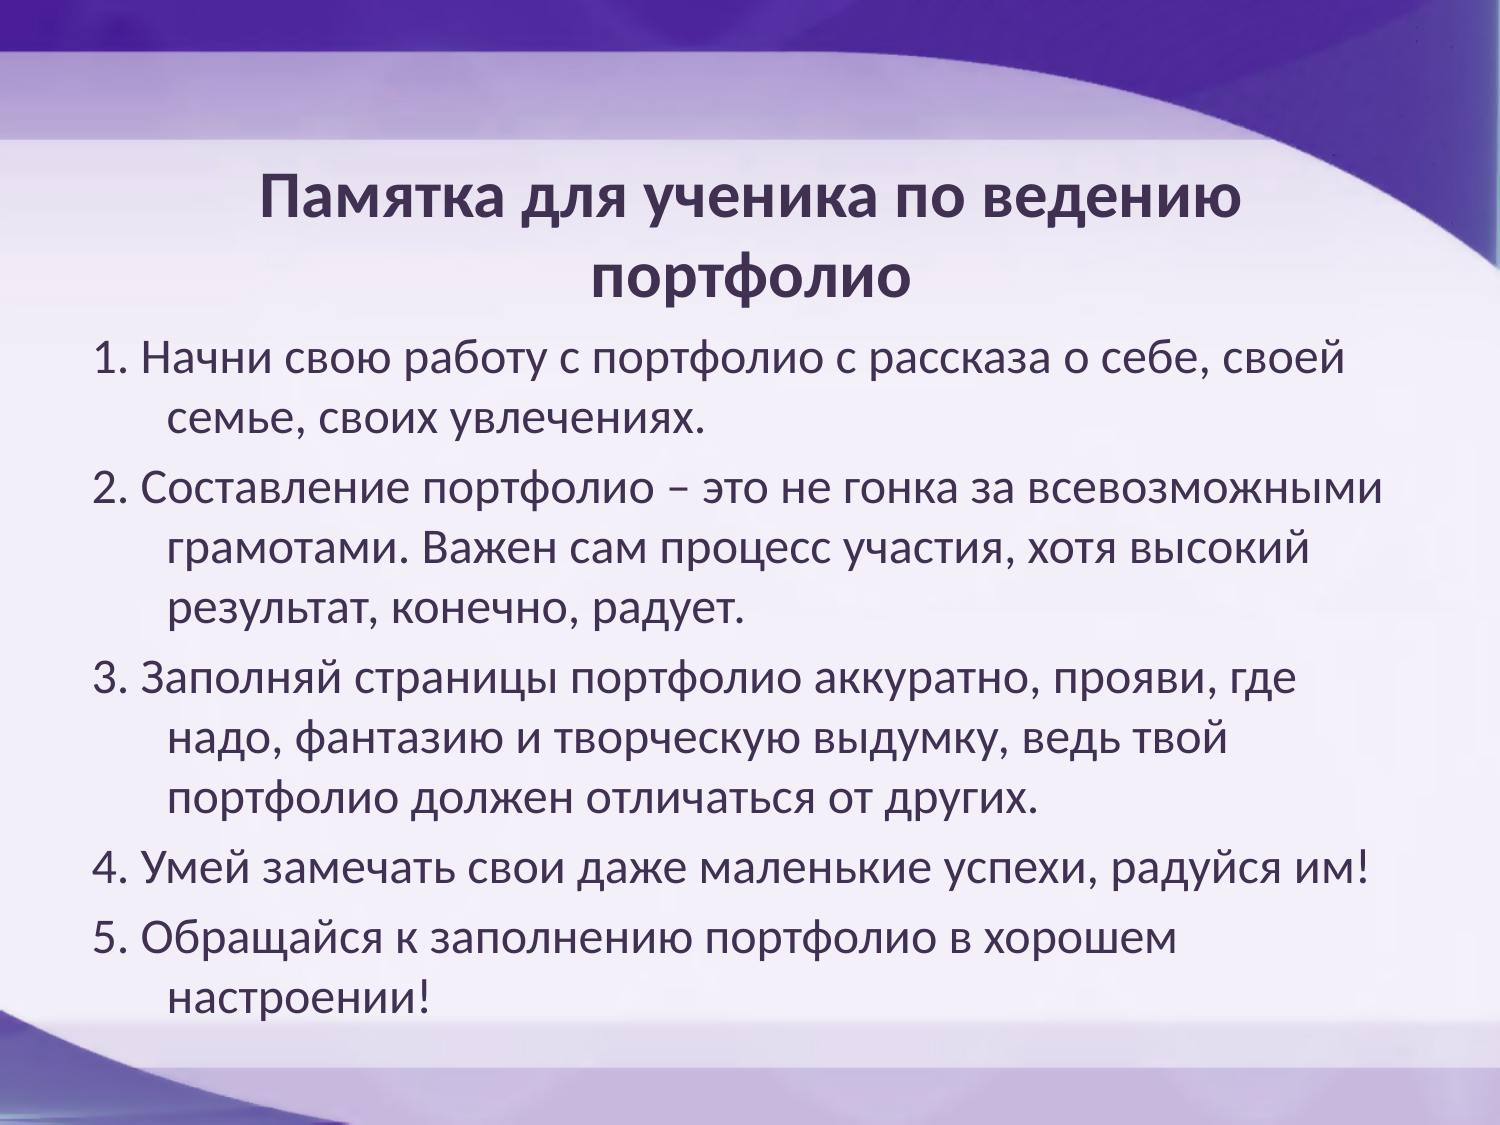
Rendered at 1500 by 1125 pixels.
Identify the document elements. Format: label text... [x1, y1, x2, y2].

list 1. Начни свою работу с портфолио с рассказа о себе, своей семье, своих увлечениях. 2. Составление портфолио – это не гонка за всевозможными грамотами. Важен сам процесс участия, хотя высокий результат, конечно, радует. 3. Заполняй страницы портфолио аккуратно, прояви, где надо, фантазию и творческую выдумку, ведь твой портфолио должен отличаться от других. 4. Умей замечать свои даже маленькие успехи, радуйся им! 5. Обращайся к заполнению портфолио в хорошем настроении! [76, 316, 1427, 1059]
title Памятка для ученика по ведению портфолио [76, 137, 1427, 316]
picture [0, 0, 1500, 1125]
